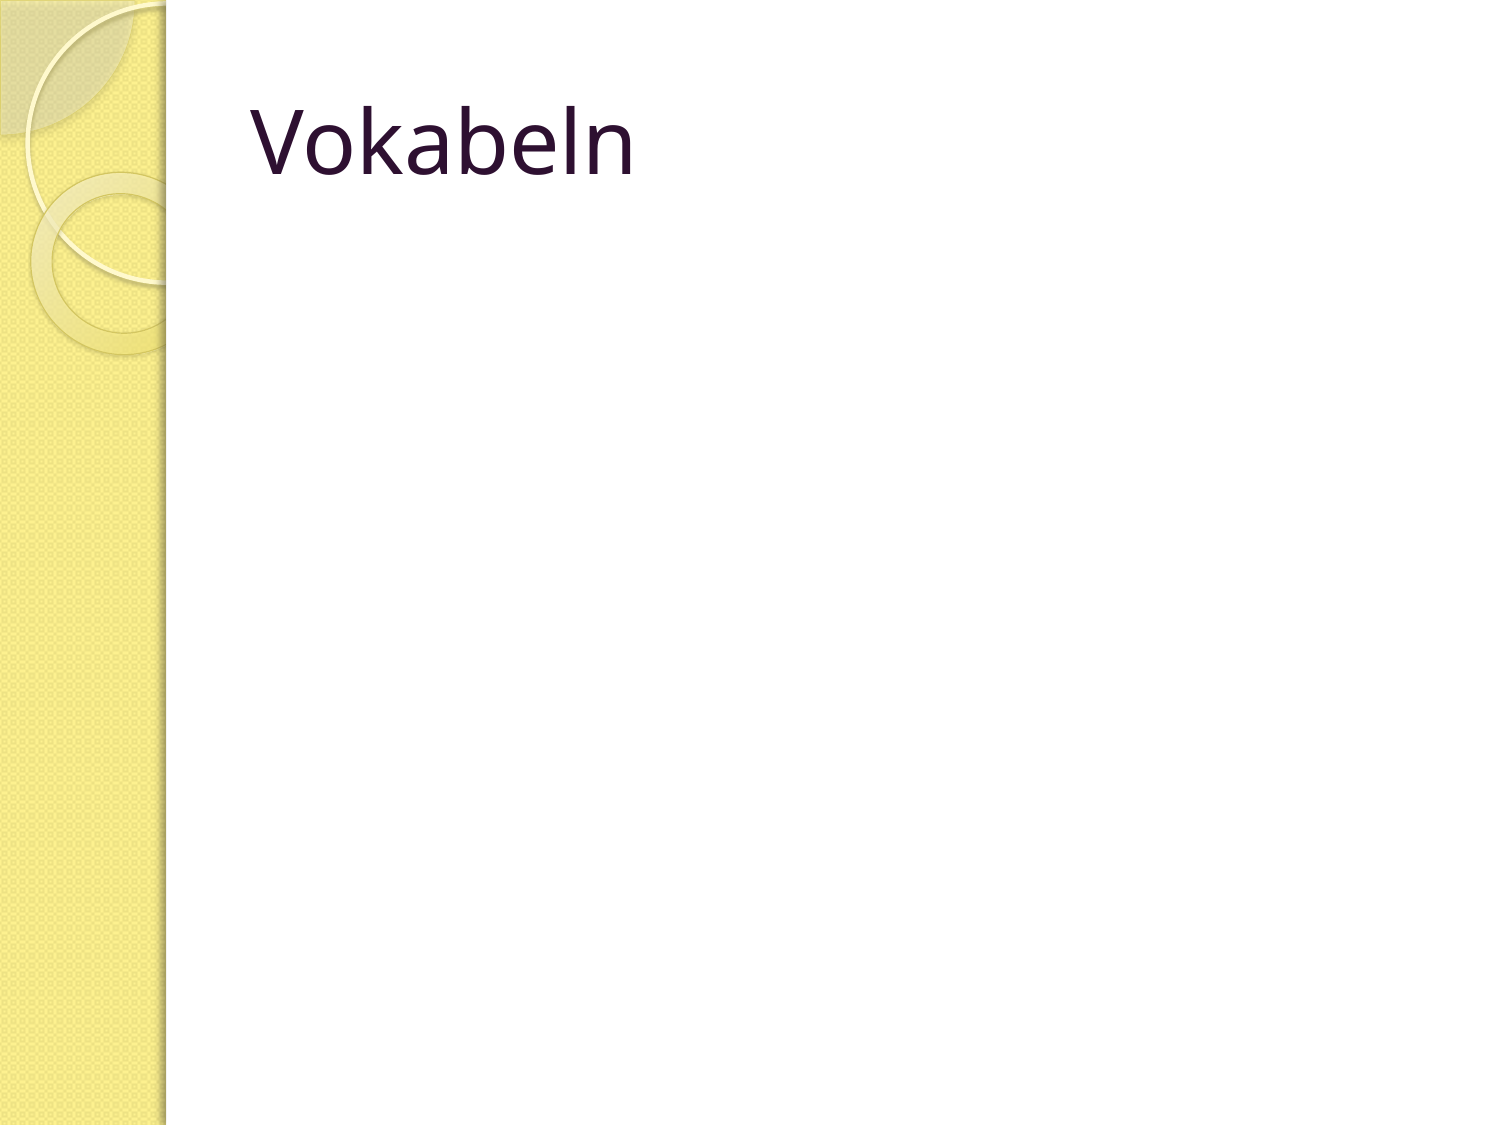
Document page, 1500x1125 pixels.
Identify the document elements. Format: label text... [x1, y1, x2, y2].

title Vokabeln [235, 45, 1466, 233]
